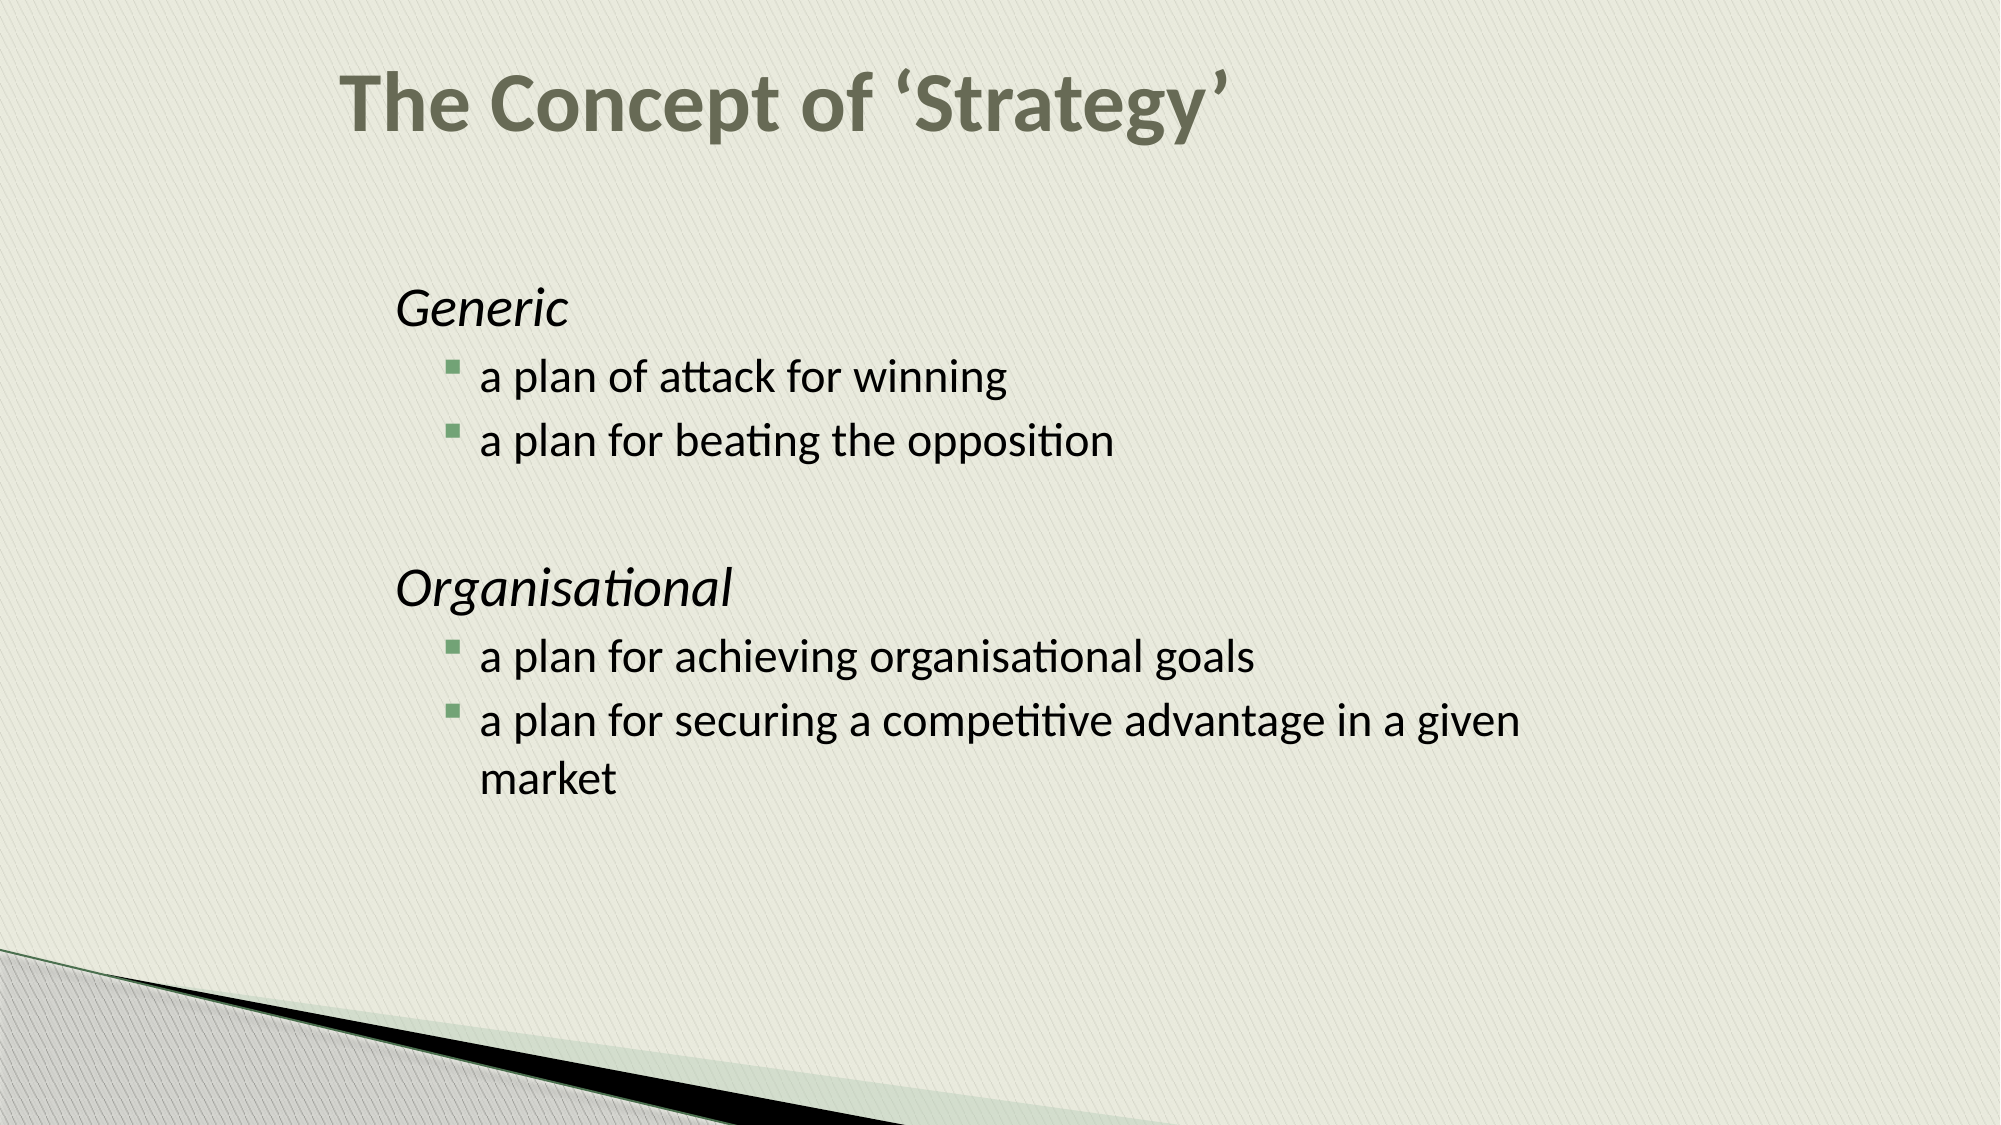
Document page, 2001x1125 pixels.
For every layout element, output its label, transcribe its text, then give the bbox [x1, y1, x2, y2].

list Generic a plan of attack for winning a plan for beating the opposition Organisational a plan for achieving organisational goals a plan for securing a competitive advantage in a given market [362, 262, 1662, 1000]
title The Concept of ‘Strategy’ [324, 38, 1675, 201]
